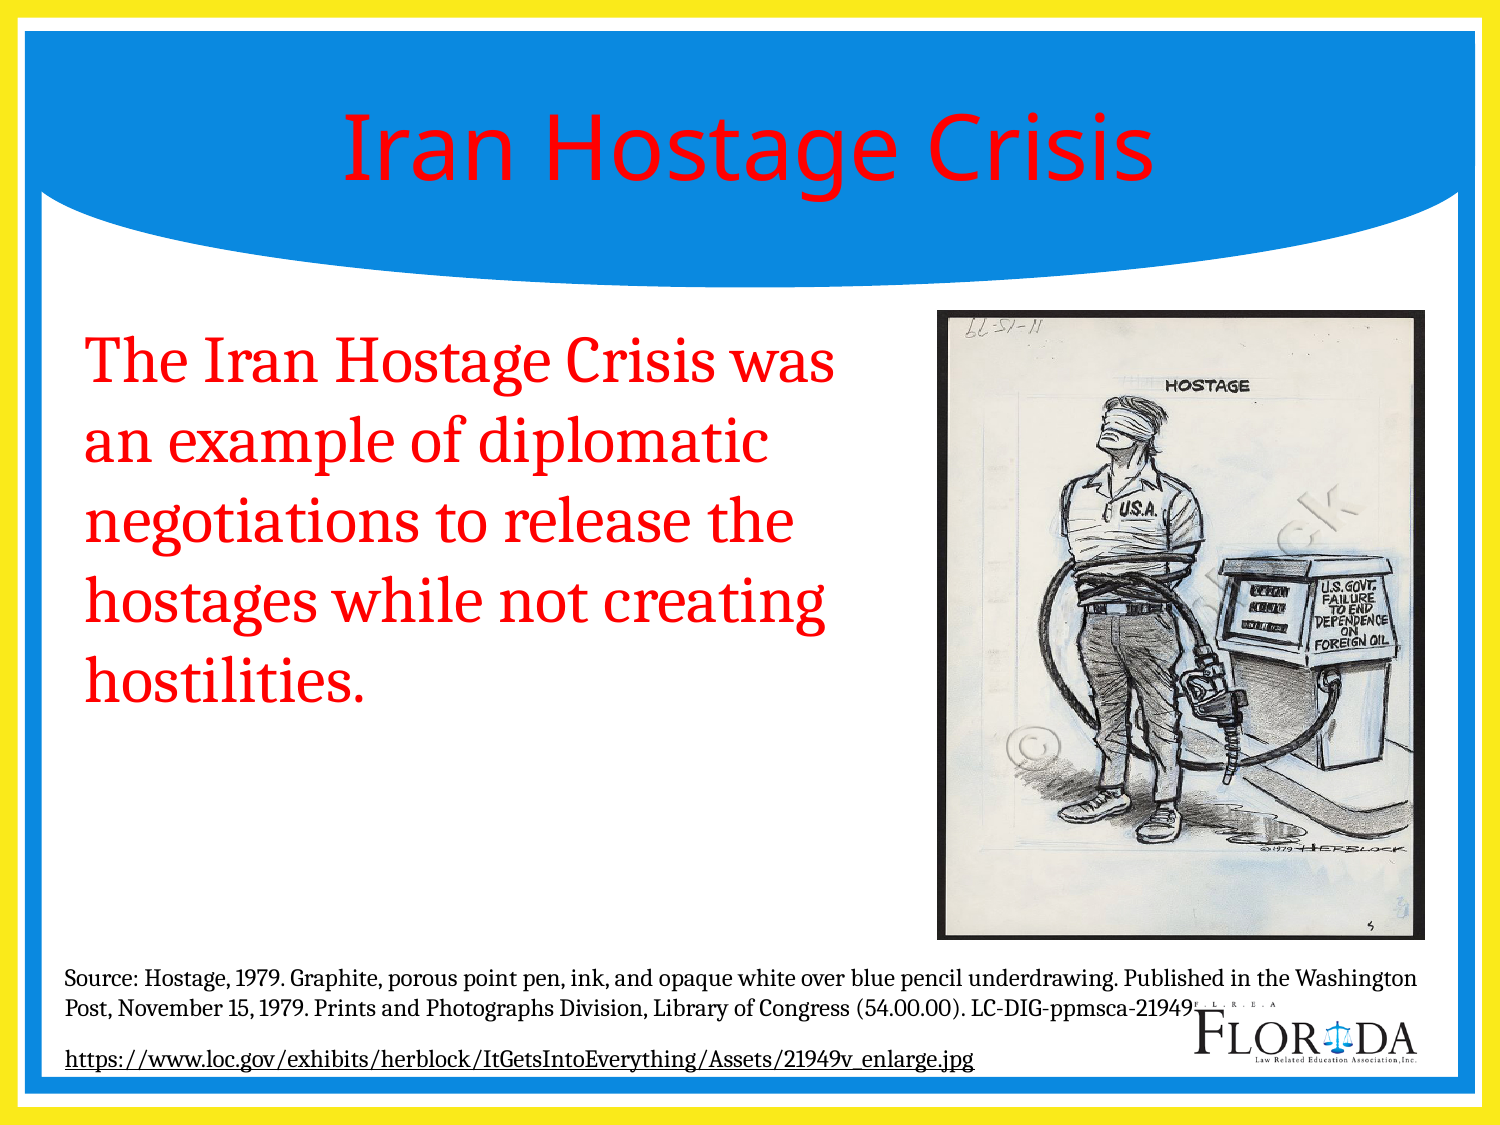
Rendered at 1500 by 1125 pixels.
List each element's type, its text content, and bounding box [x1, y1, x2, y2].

picture [937, 310, 1426, 940]
text_box Source: Hostage, 1979. Graphite, porous point pen, ink, and opaque white over blue pencil underdrawing. Published in the Washington Post, November 15, 1979. Prints and Photographs Division, Library of Congress (54.00.00). LC-DIG-ppmsca-21949 https://www.loc.gov/exhibits/herblock/ItGetsIntoEverything/Assets/21949v_enlarge.jpg [50, 953, 1450, 1080]
title Iran Hostage Crisis [75, 50, 1425, 238]
list The Iran Hostage Crisis was an example of diplomatic negotiations to release the hostages while not creating hostilities. [69, 308, 877, 884]
